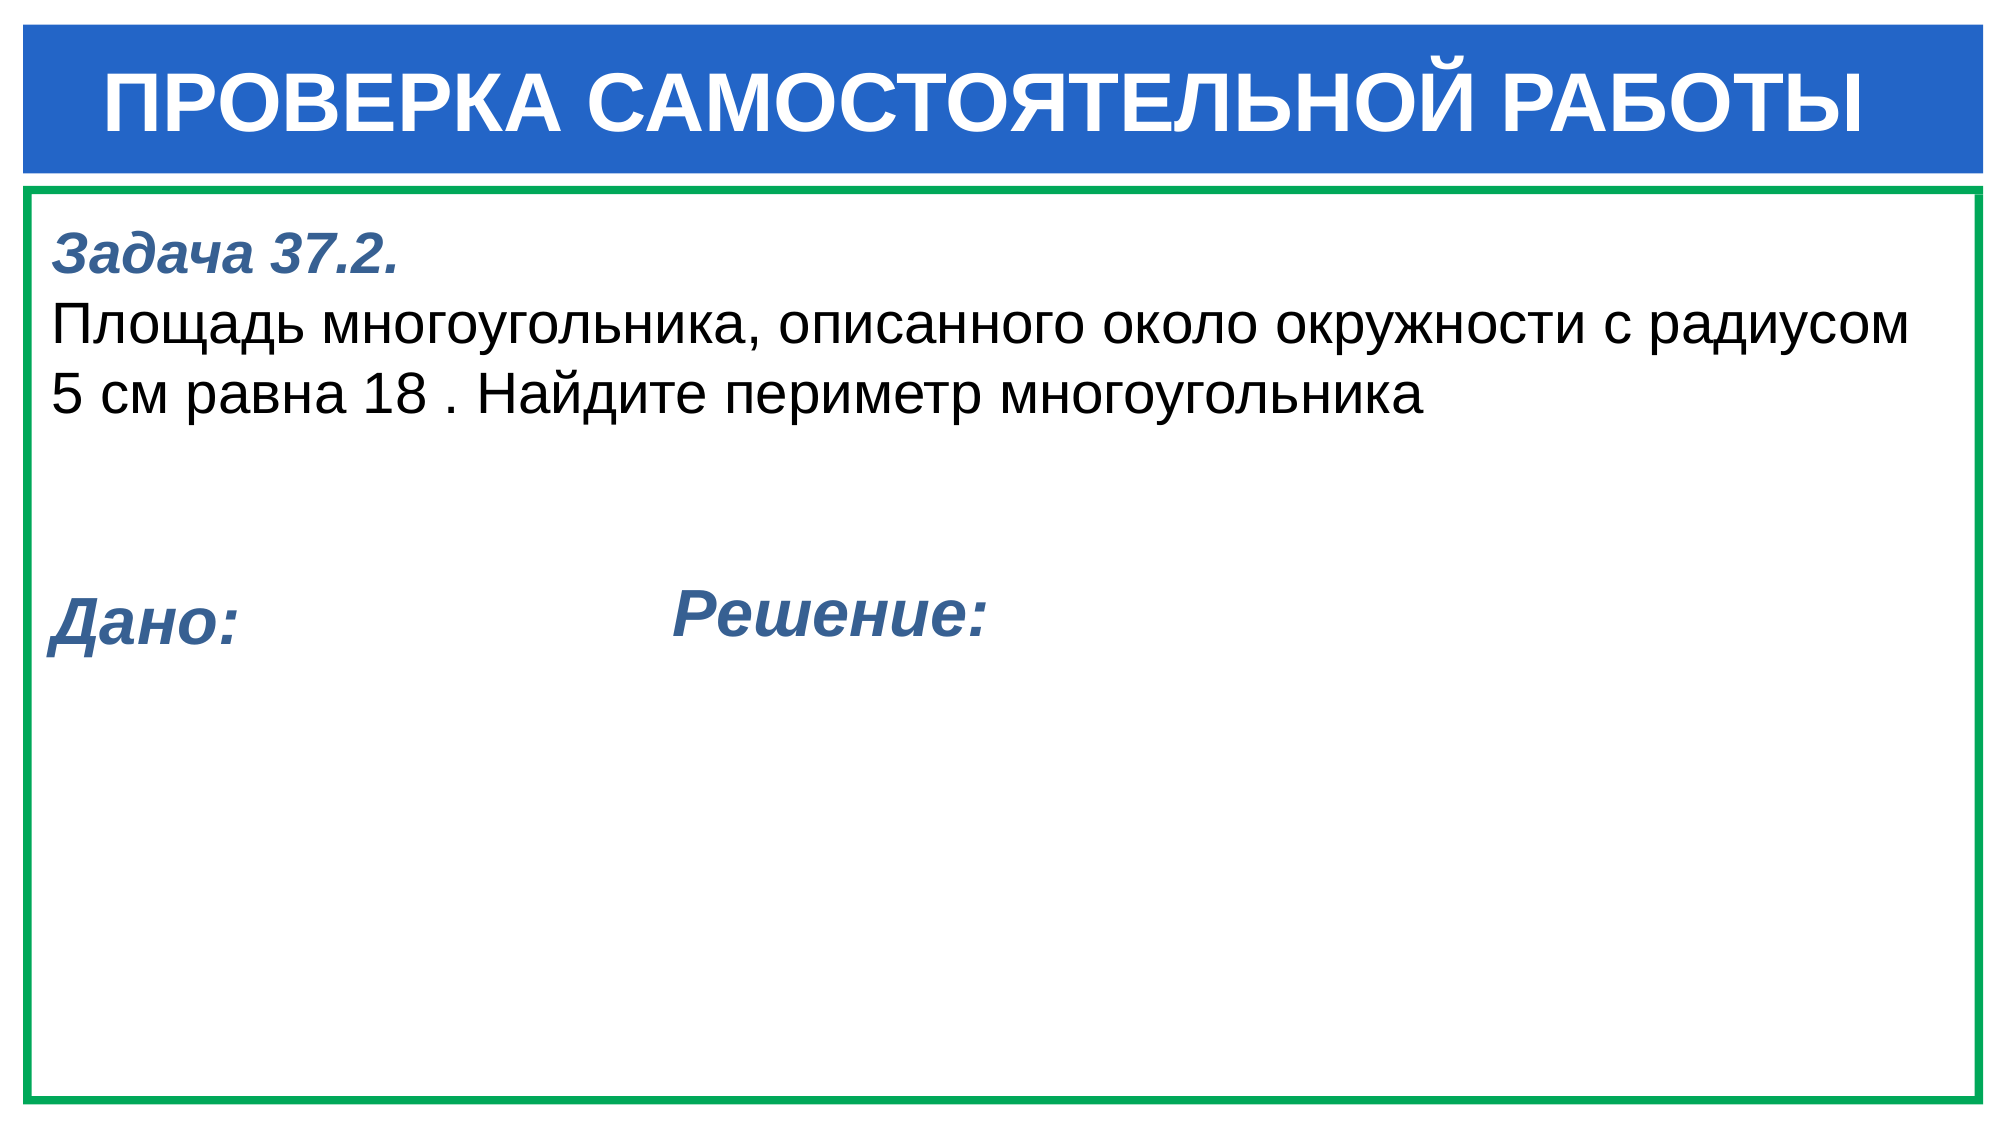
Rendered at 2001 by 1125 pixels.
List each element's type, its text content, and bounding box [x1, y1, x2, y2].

text_box ПРОВЕРКА САМОСТОЯТЕЛЬНОЙ РАБОТЫ [1, 42, 1963, 154]
